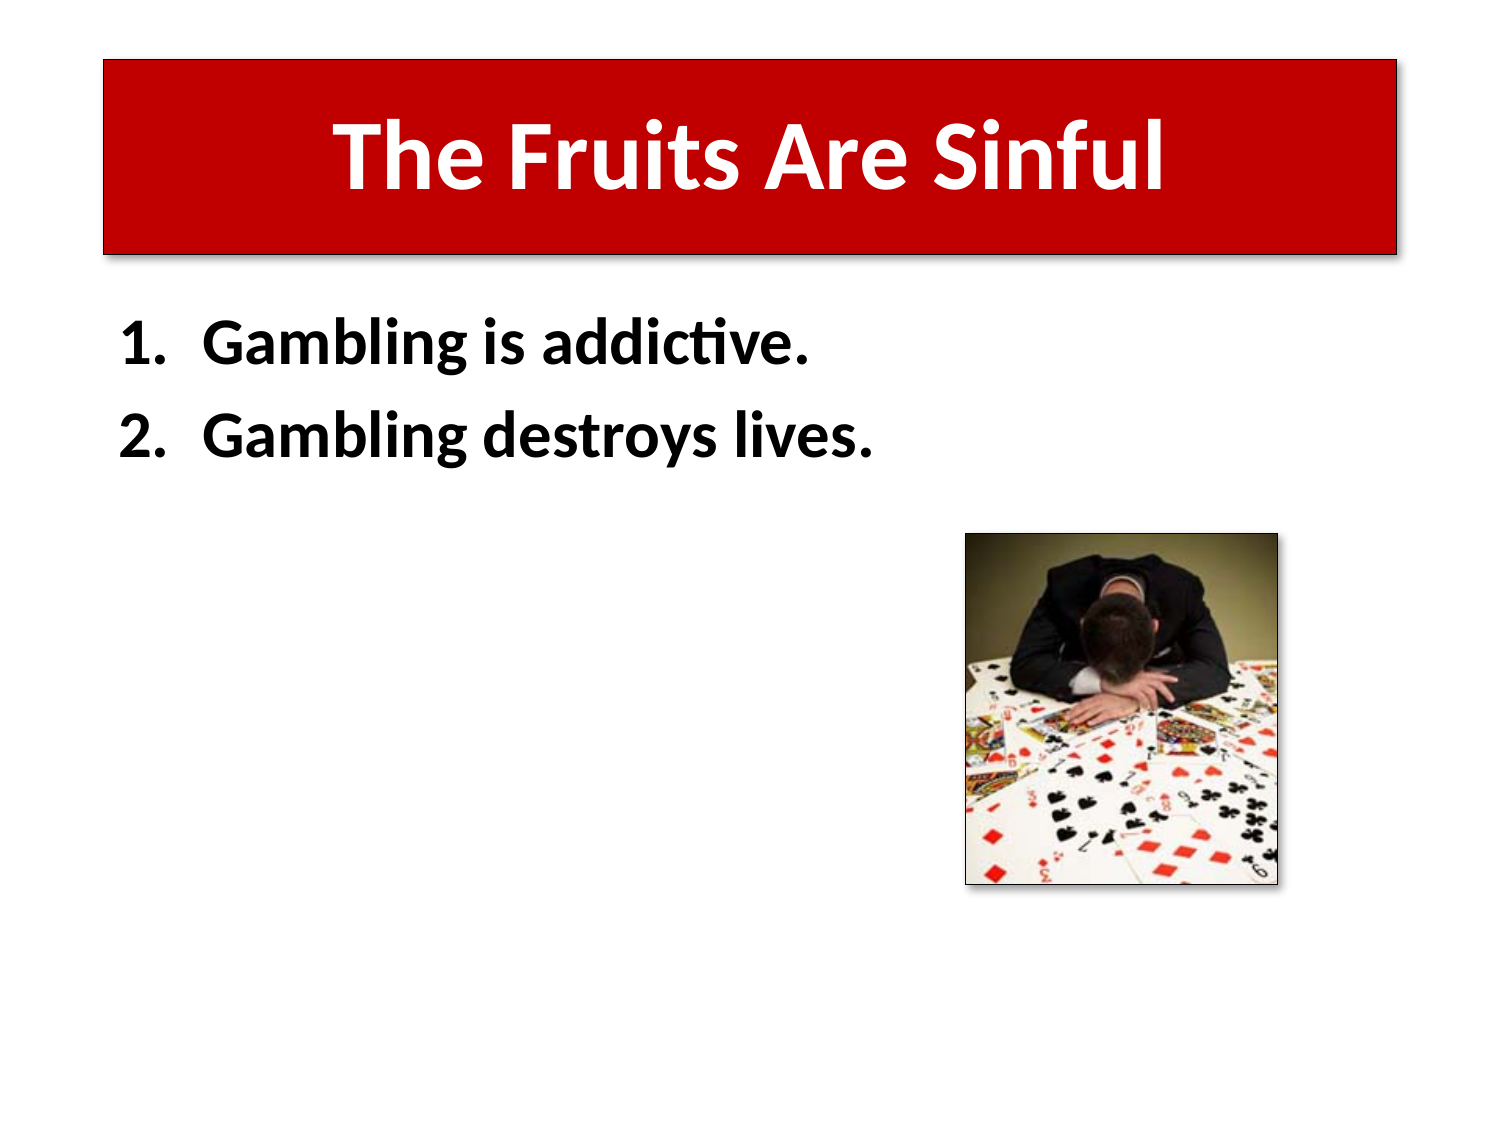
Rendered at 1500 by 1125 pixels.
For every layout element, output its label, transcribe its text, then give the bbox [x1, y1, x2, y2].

title The Fruits Are Sinful [103, 59, 1397, 255]
picture [965, 533, 1278, 885]
list Gambling is addictive. Gambling destroys lives. [103, 299, 1397, 1014]
